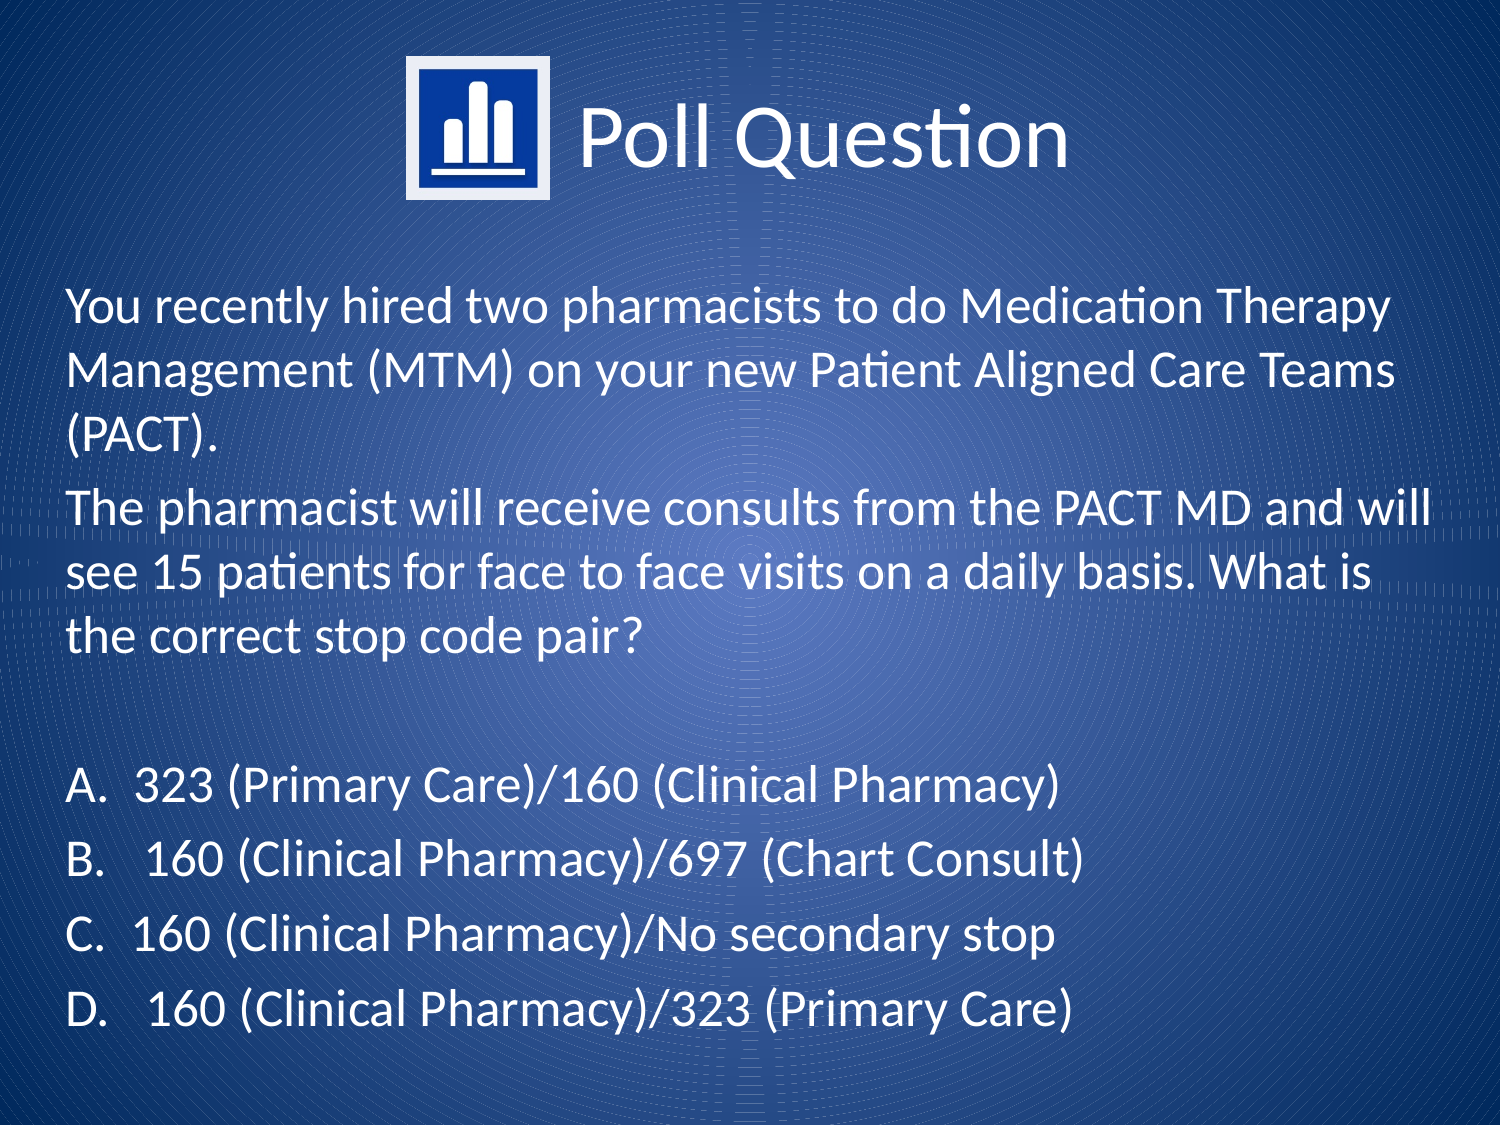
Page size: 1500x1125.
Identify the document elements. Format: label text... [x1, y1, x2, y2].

picture [405, 55, 551, 201]
title Poll Question [150, 37, 1500, 225]
list You recently hired two pharmacists to do Medication Therapy Management (MTM) on your new Patient Aligned Care Teams (PACT). The pharmacist will receive consults from the PACT MD and will see 15 patients for face to face visits on a daily basis. What is the correct stop code pair? A. 323 (Primary Care)/160 (Clinical Pharmacy) B. 160 (Clinical Pharmacy)/697 (Chart Consult) C. 160 (Clinical Pharmacy)/No secondary stop D. 160 (Clinical Pharmacy)/323 (Primary Care) [50, 262, 1450, 1063]
